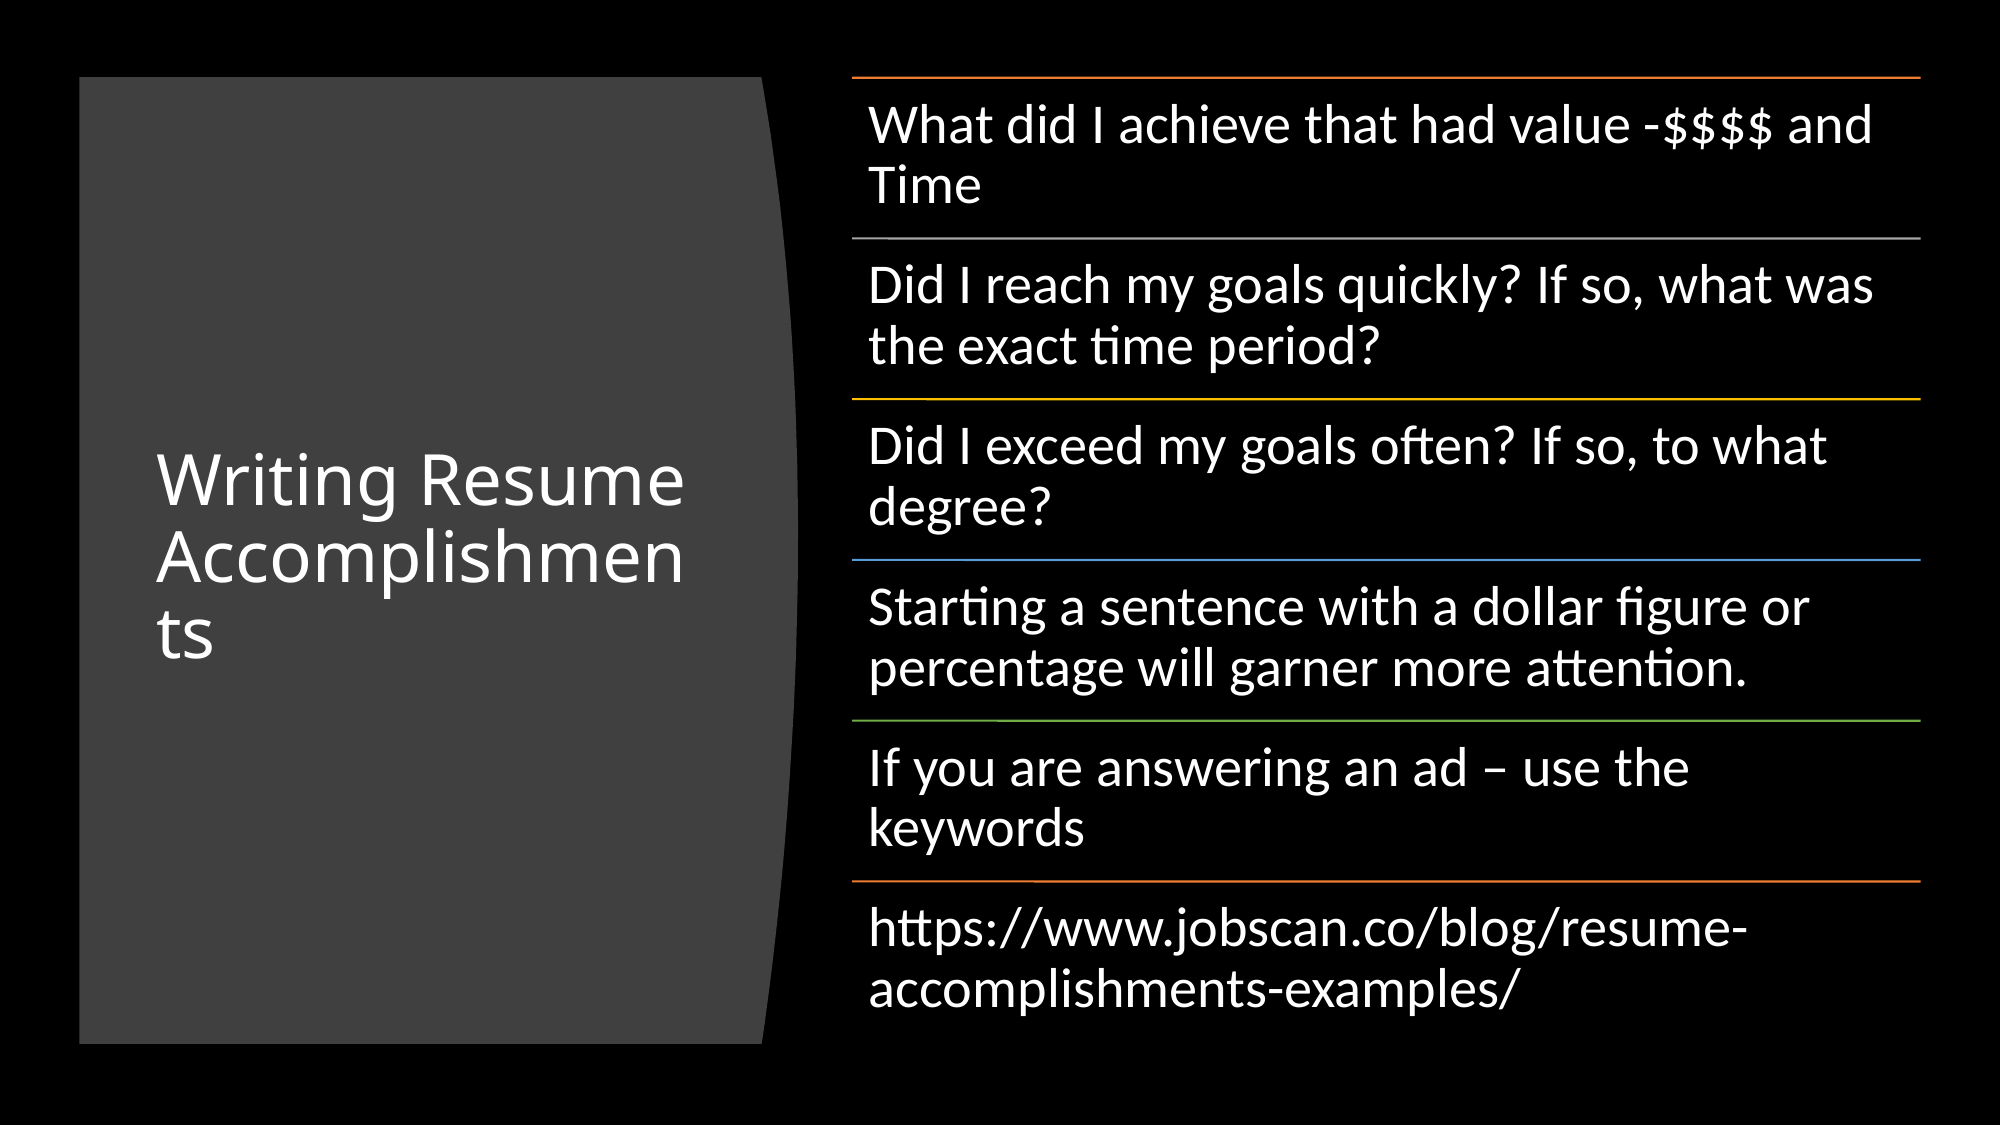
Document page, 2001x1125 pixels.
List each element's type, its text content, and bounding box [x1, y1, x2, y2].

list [852, 77, 1921, 1043]
text_box [78, 76, 800, 1045]
title Writing Resume Accomplishments [141, 166, 702, 953]
